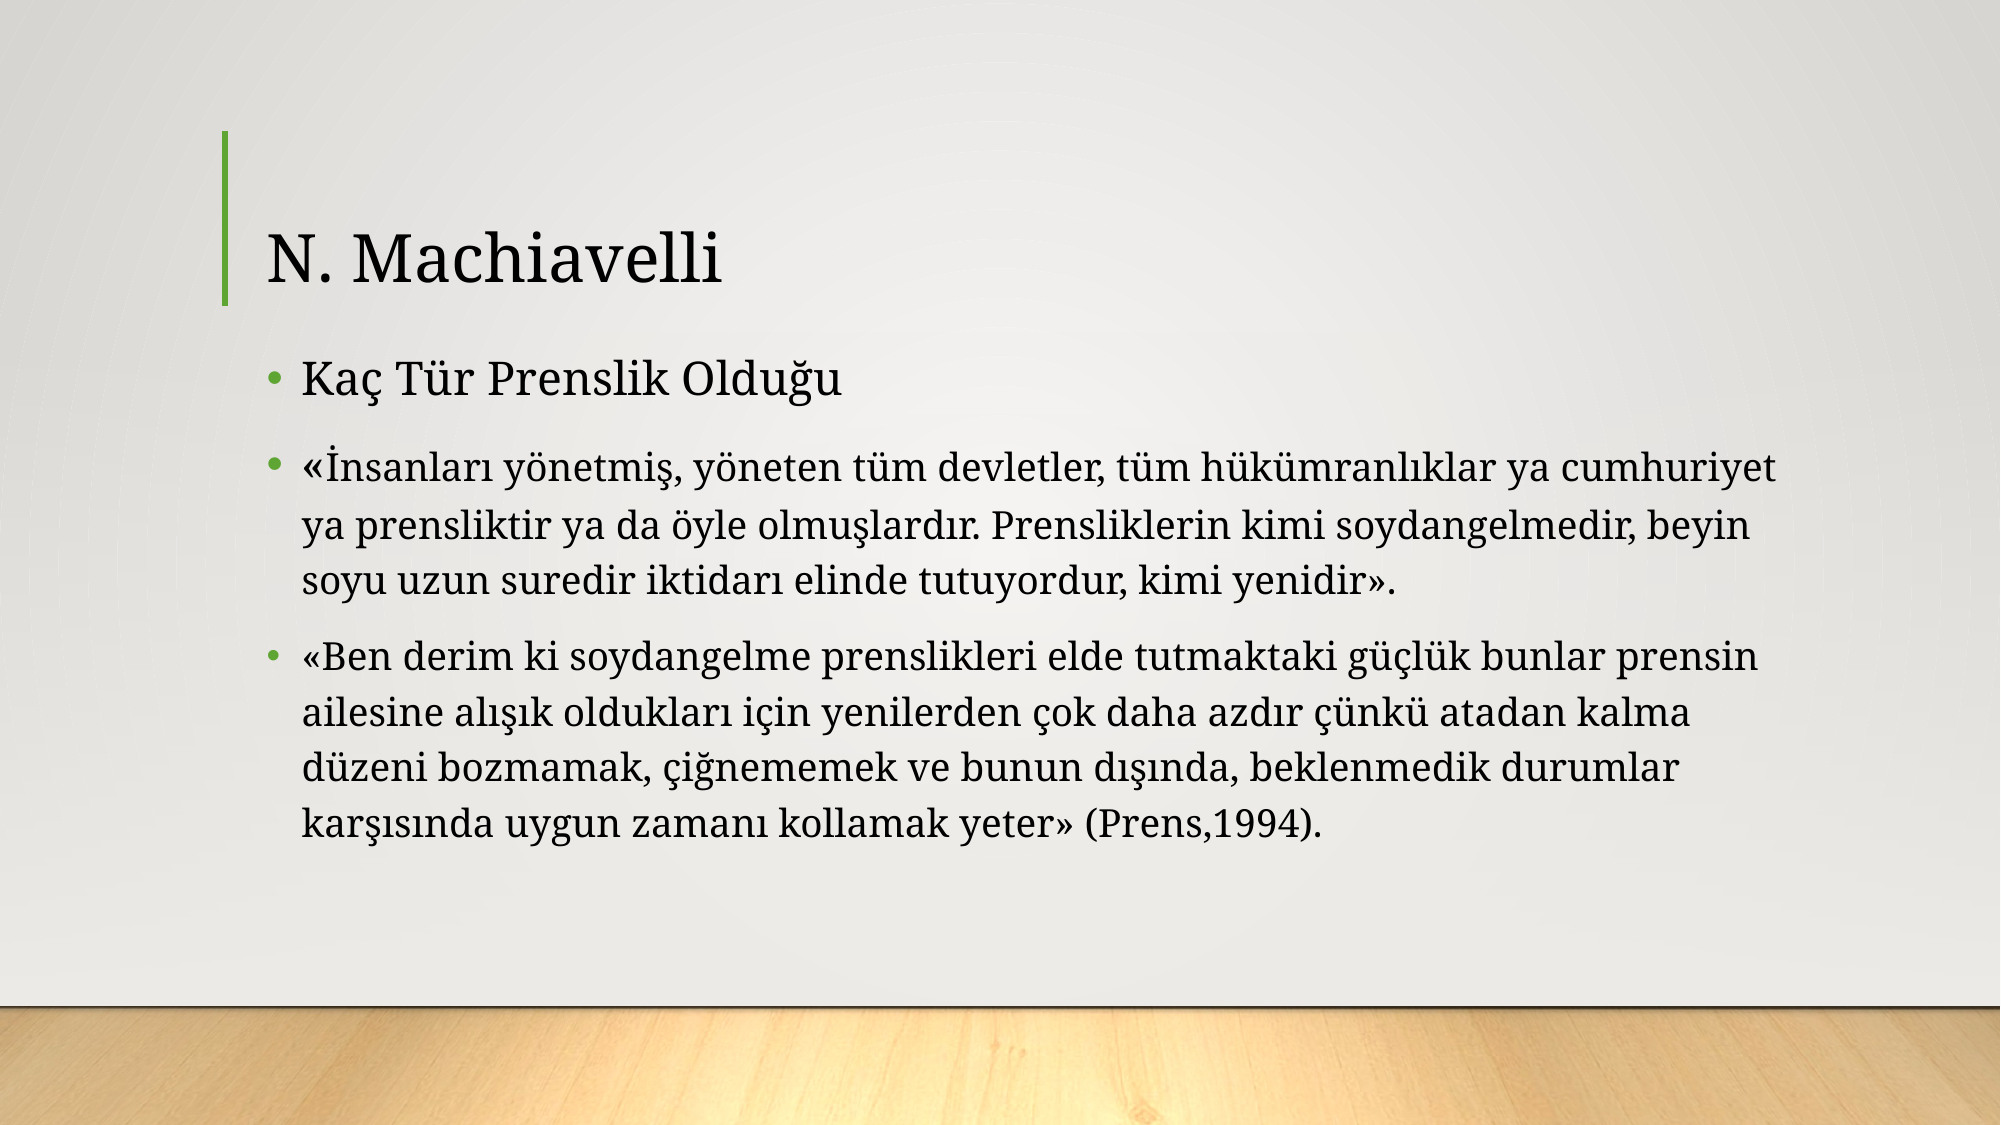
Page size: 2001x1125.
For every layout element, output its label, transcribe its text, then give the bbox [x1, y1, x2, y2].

list Kaç Tür Prenslik Olduğu «İnsanları yönetmiş, yöneten tüm devletler, tüm hükümranlıklar ya cumhuriyet ya prensliktir ya da öyle olmuşlardır. Prensliklerin kimi soydangelmedir, beyin soyu uzun suredir iktidarı elinde tutuyordur, kimi yenidir». «Ben derim ki soydangelme prenslikleri elde tutmaktaki güçlük bunlar prensin ailesine alışık oldukları için yenilerden çok daha azdır çünkü atadan kalma düzeni bozmamak, çiğnememek ve bunun dışında, beklenmedik durumlar karşısında uygun zamanı kollamak yeter» (Prens,1994). [251, 330, 1814, 897]
title N. Machiavelli [251, 131, 1814, 305]
picture [0, 1006, 2000, 1125]
